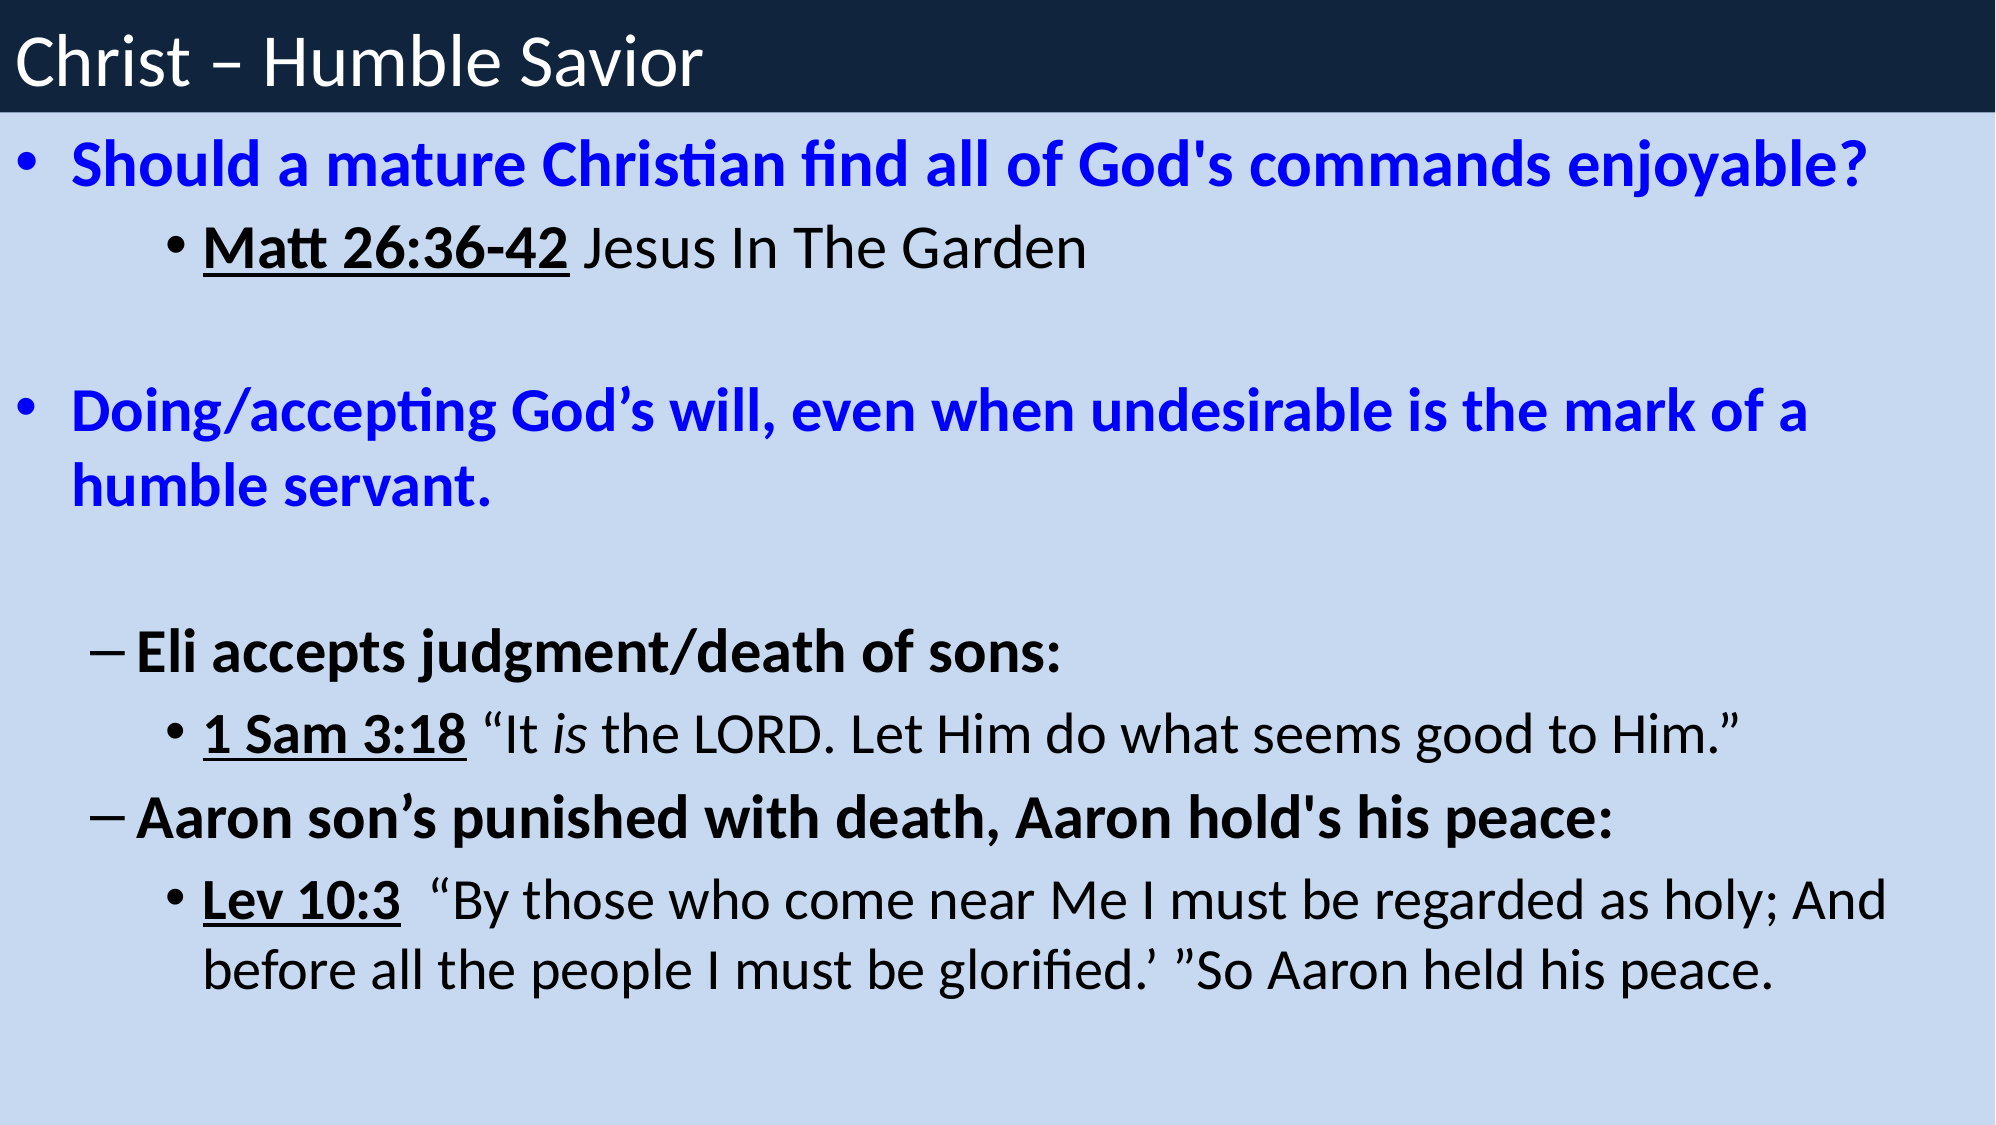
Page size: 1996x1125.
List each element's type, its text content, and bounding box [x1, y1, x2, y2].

title Christ – Humble Savior [0, 0, 1996, 112]
list Should a mature Christian find all of God's commands enjoyable? Matt 26:36-42 Jesus In The Garden Doing/accepting God’s will, even when undesirable is the mark of a humble servant. Eli accepts judgment/death of sons: 1 Sam 3:18 “It is the Lord. Let Him do what seems good to Him.” Aaron son’s punished with death, Aaron hold's his peace: Lev 10:3 “By those who come near Me I must be regarded as holy; And before all the people I must be glorified.’ ”So Aaron held his peace. [0, 112, 1996, 1125]
